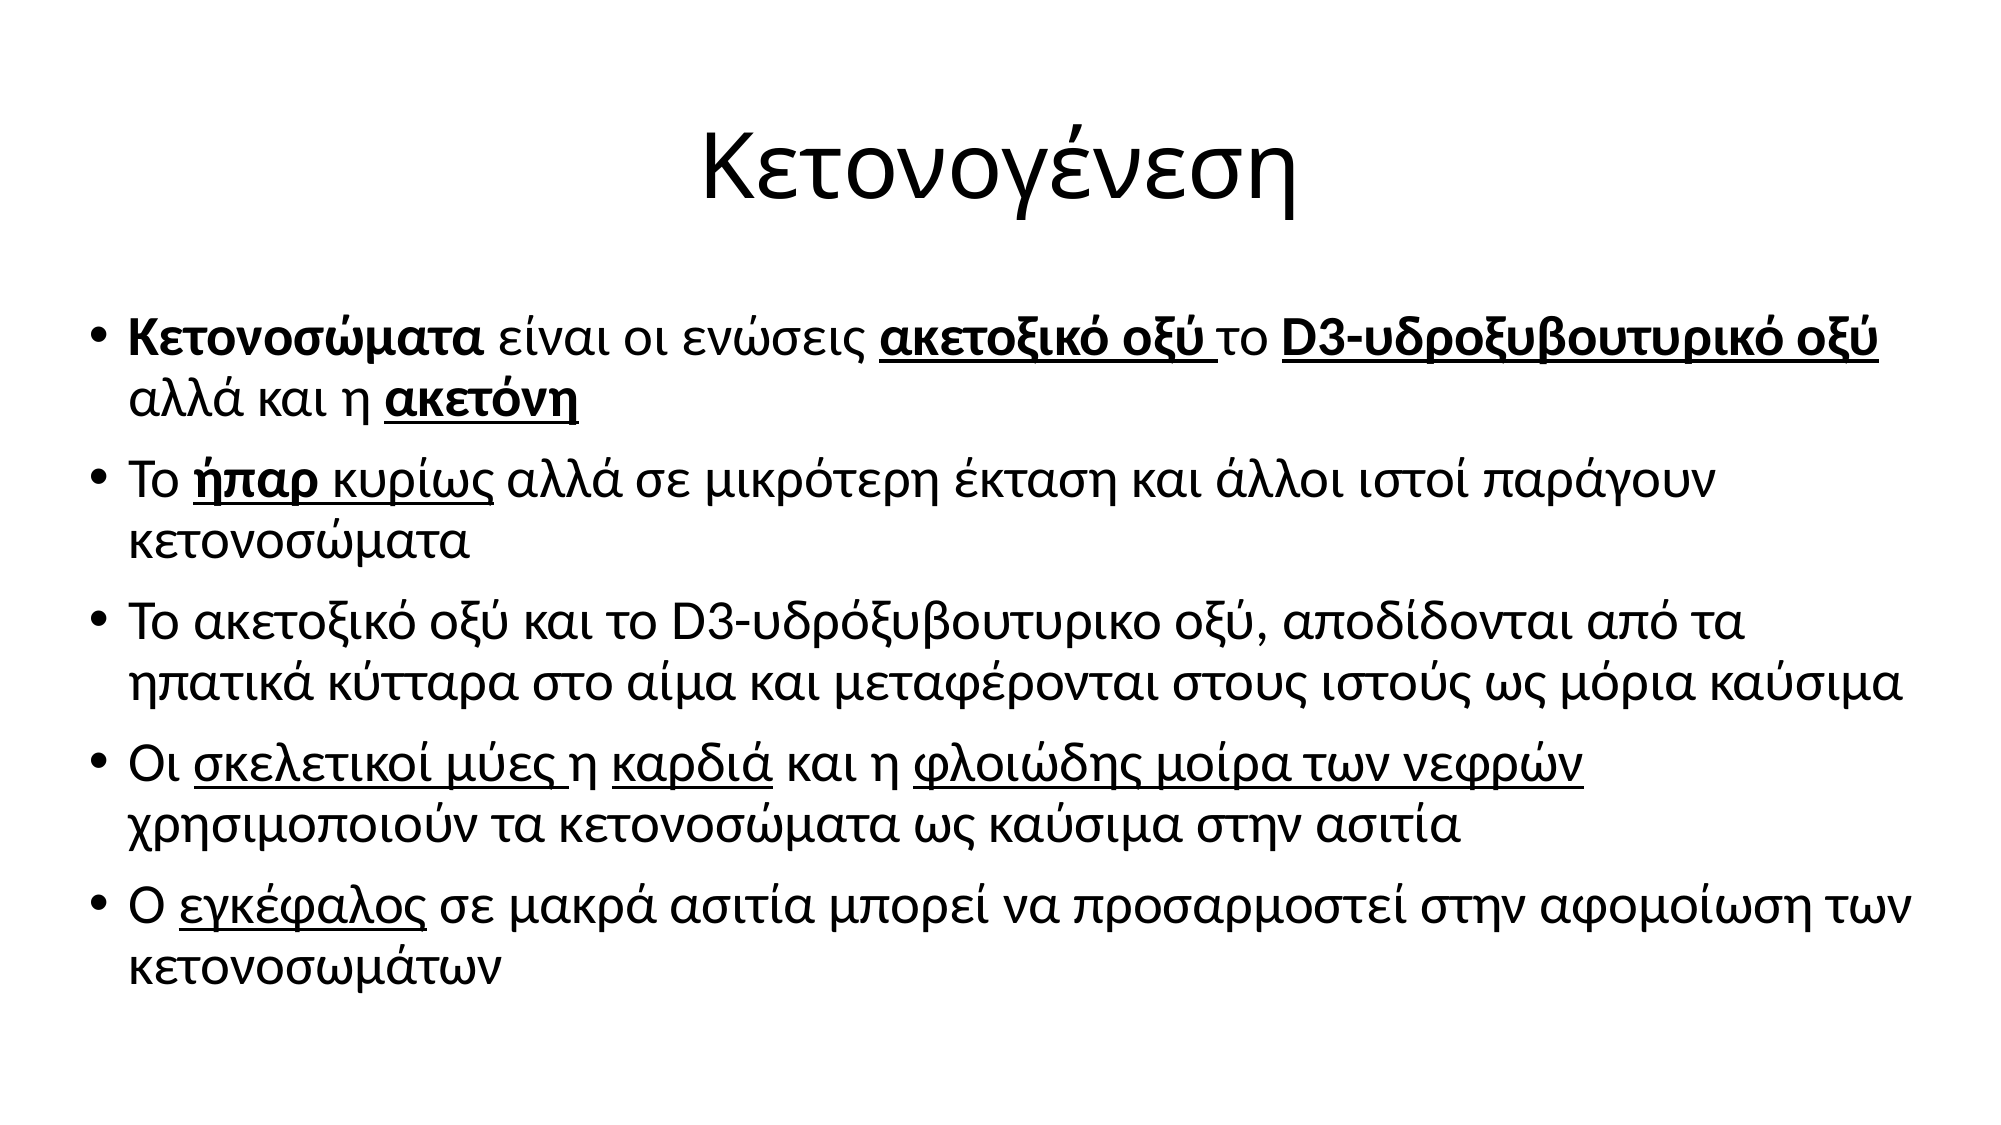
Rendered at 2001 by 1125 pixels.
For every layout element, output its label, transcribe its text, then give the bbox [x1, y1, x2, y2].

list Κετονοσώματα είναι οι ενώσεις ακετοξικό οξύ το D3-υδροξυβουτυρικό οξύ αλλά και η ακετόνη Το ήπαρ κυρίως αλλά σε μικρότερη έκταση και άλλοι ιστοί παράγουν κετονοσώματα Το ακετοξικό οξύ και το D3-υδρόξυβουτυρικο οξύ, αποδίδονται από τα ηπατικά κύτταρα στο αίμα και μεταφέρονται στους ιστούς ως μόρια καύσιμα Οι σκελετικοί μύες η καρδιά και η φλοιώδης μοίρα των νεφρών χρησιμοποιούν τα κετονοσώματα ως καύσιμα στην ασιτία Ο εγκέφαλος σε μακρά ασιτία μπορεί να προσαρμοστεί στην αφομοίωση των κετονοσωμάτων [73, 299, 1940, 1014]
title Κετονογένεση [137, 59, 1863, 278]
